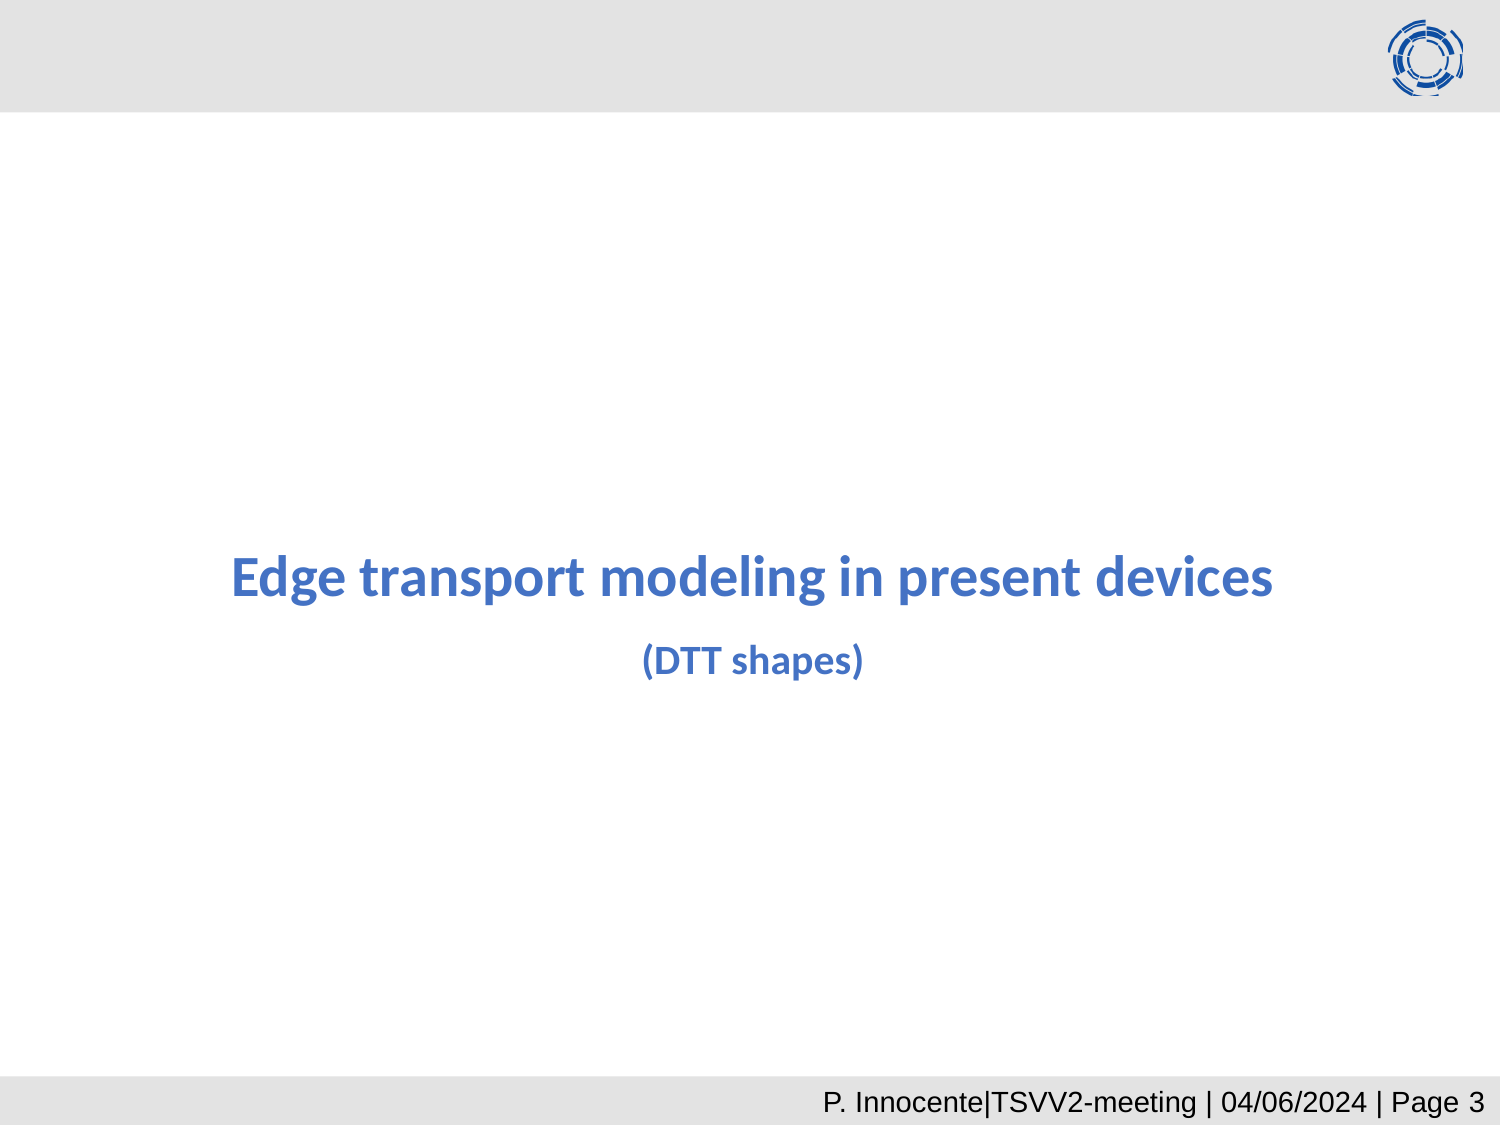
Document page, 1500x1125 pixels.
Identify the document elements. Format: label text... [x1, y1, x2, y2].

text_box Edge transport modeling in present devices (DTT shapes) [5, 495, 1500, 691]
